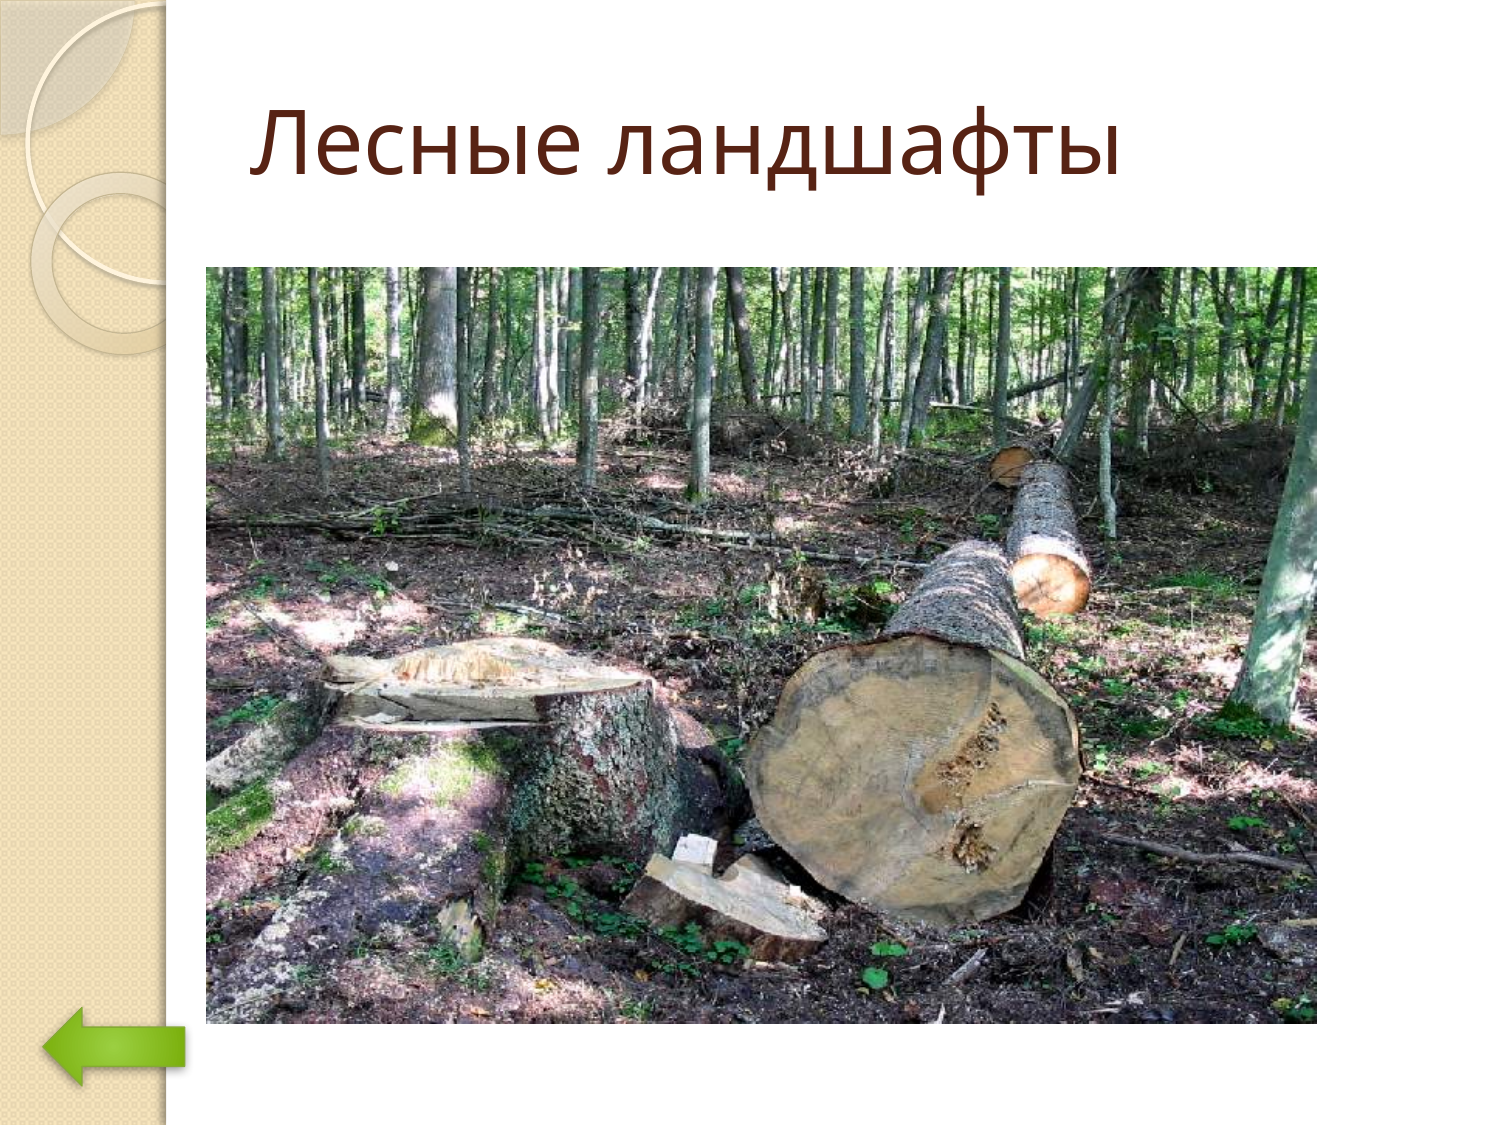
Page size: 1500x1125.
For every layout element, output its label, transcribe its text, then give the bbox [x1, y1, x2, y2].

text_box [42, 1006, 186, 1087]
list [206, 266, 1318, 1024]
title Лесные ландшафты [235, 45, 1466, 233]
